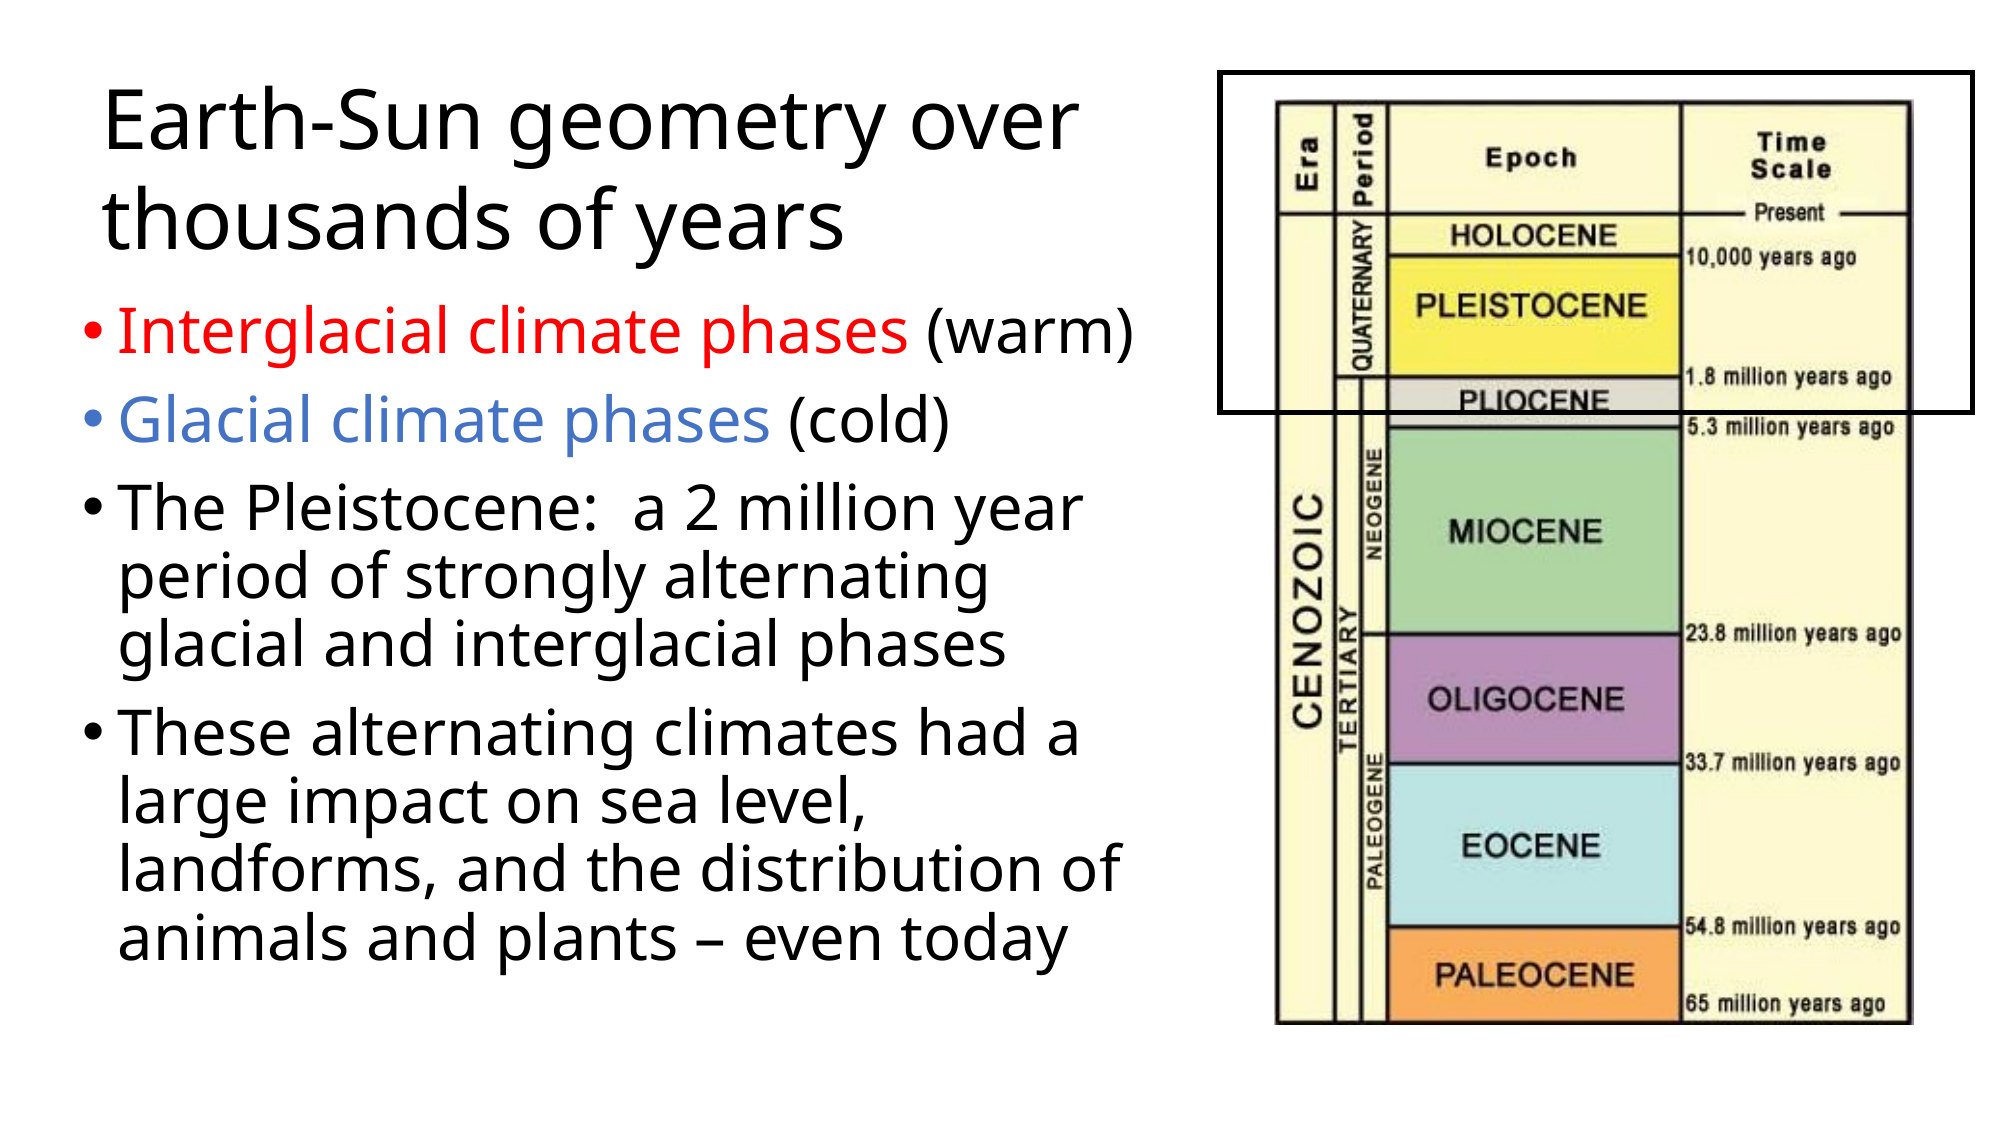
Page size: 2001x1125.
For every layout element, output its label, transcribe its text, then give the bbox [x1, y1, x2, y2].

title Earth-Sun geometry over thousands of years [86, 72, 1219, 260]
list Interglacial climate phases (warm) Glacial climate phases (cold) The Pleistocene: a 2 million year period of strongly alternating glacial and interglacial phases These alternating climates had a large impact on sea level, landforms, and the distribution of animals and plants – even today [67, 291, 1188, 1088]
text_box [1219, 71, 1973, 413]
picture [1274, 99, 1914, 1025]
